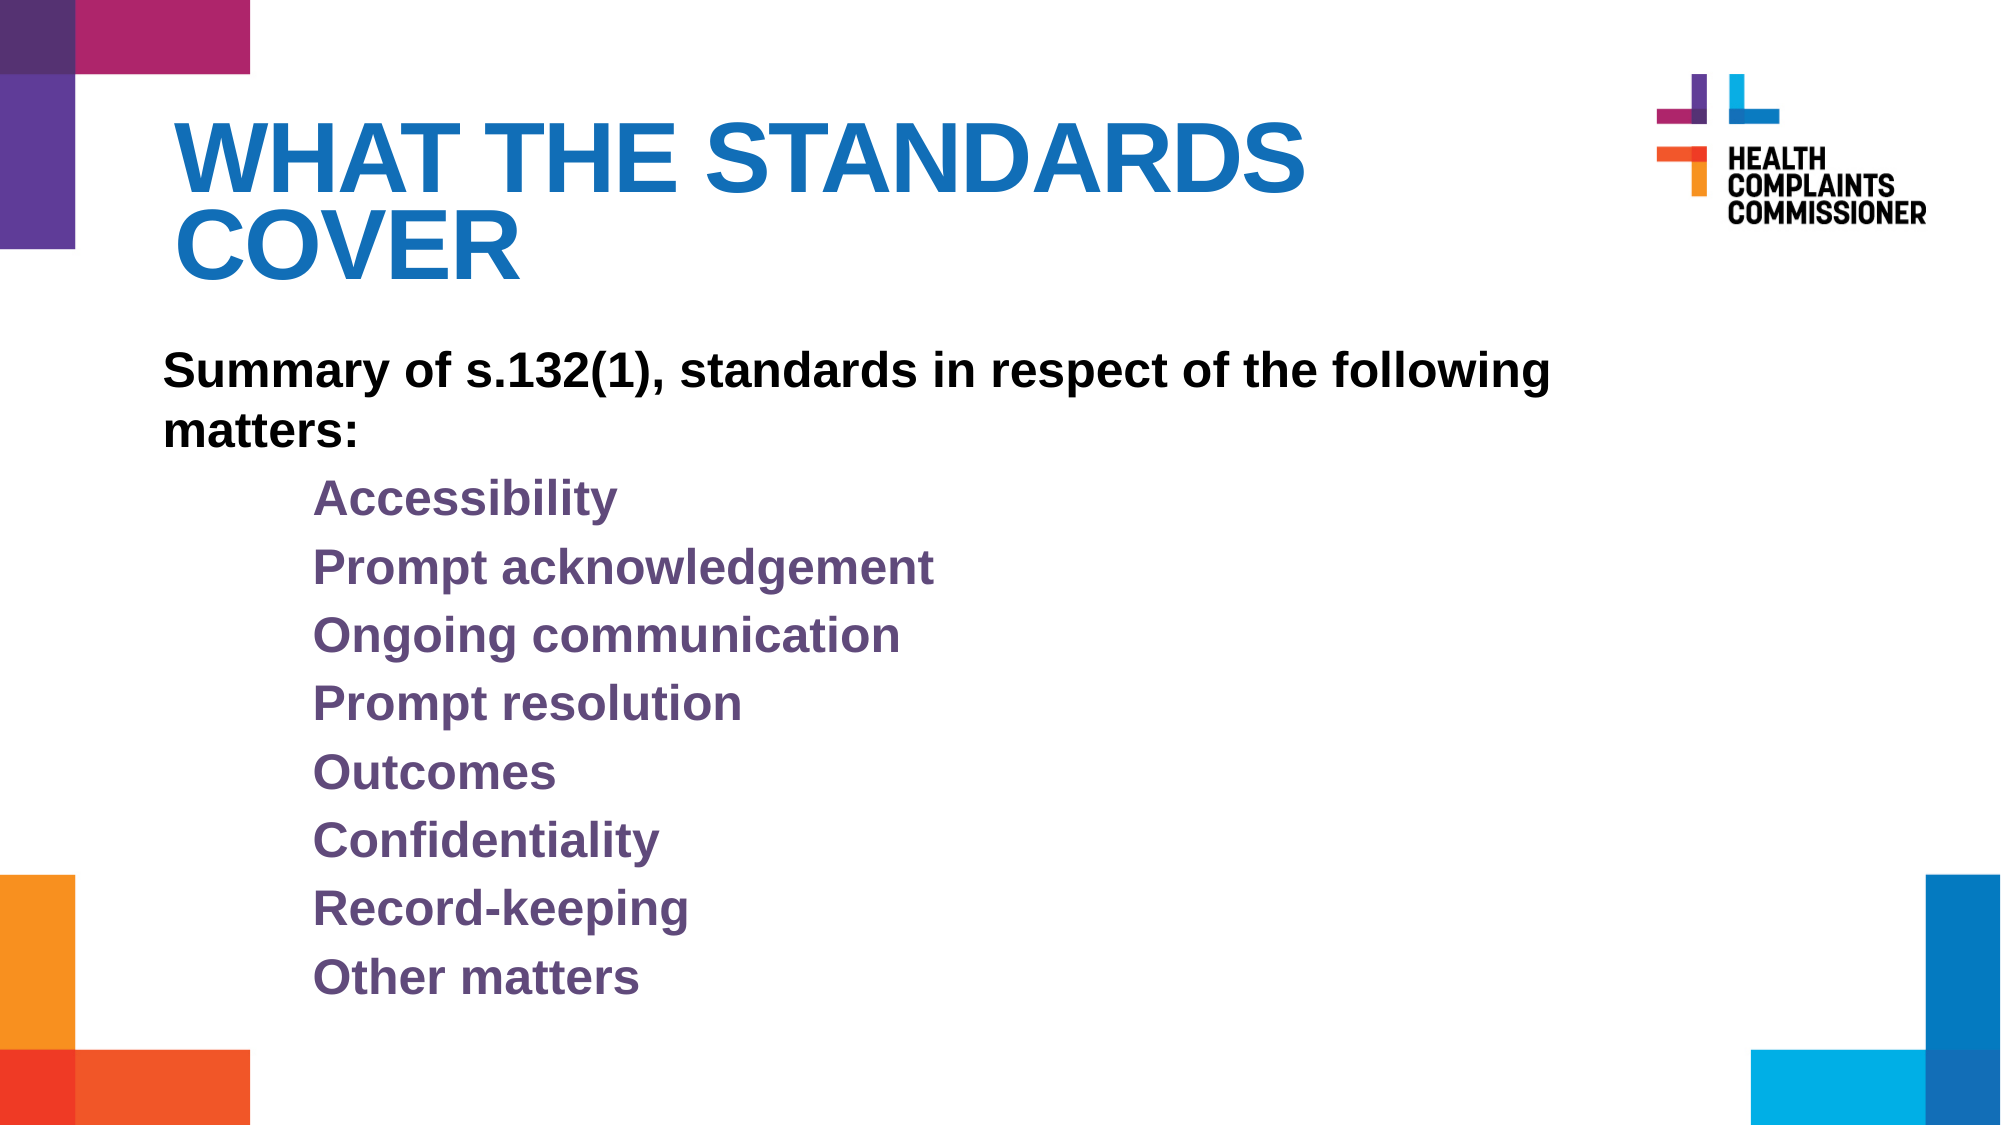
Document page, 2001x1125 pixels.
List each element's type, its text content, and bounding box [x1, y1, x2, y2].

list Summary of s.132(1), standards in respect of the following matters: Accessibility Prompt acknowledgement Ongoing communication Prompt resolution Outcomes Confidentiality Record-keeping Other matters [162, 337, 1620, 1000]
picture [0, 0, 2001, 1125]
title What the standards cover [174, 125, 1632, 303]
